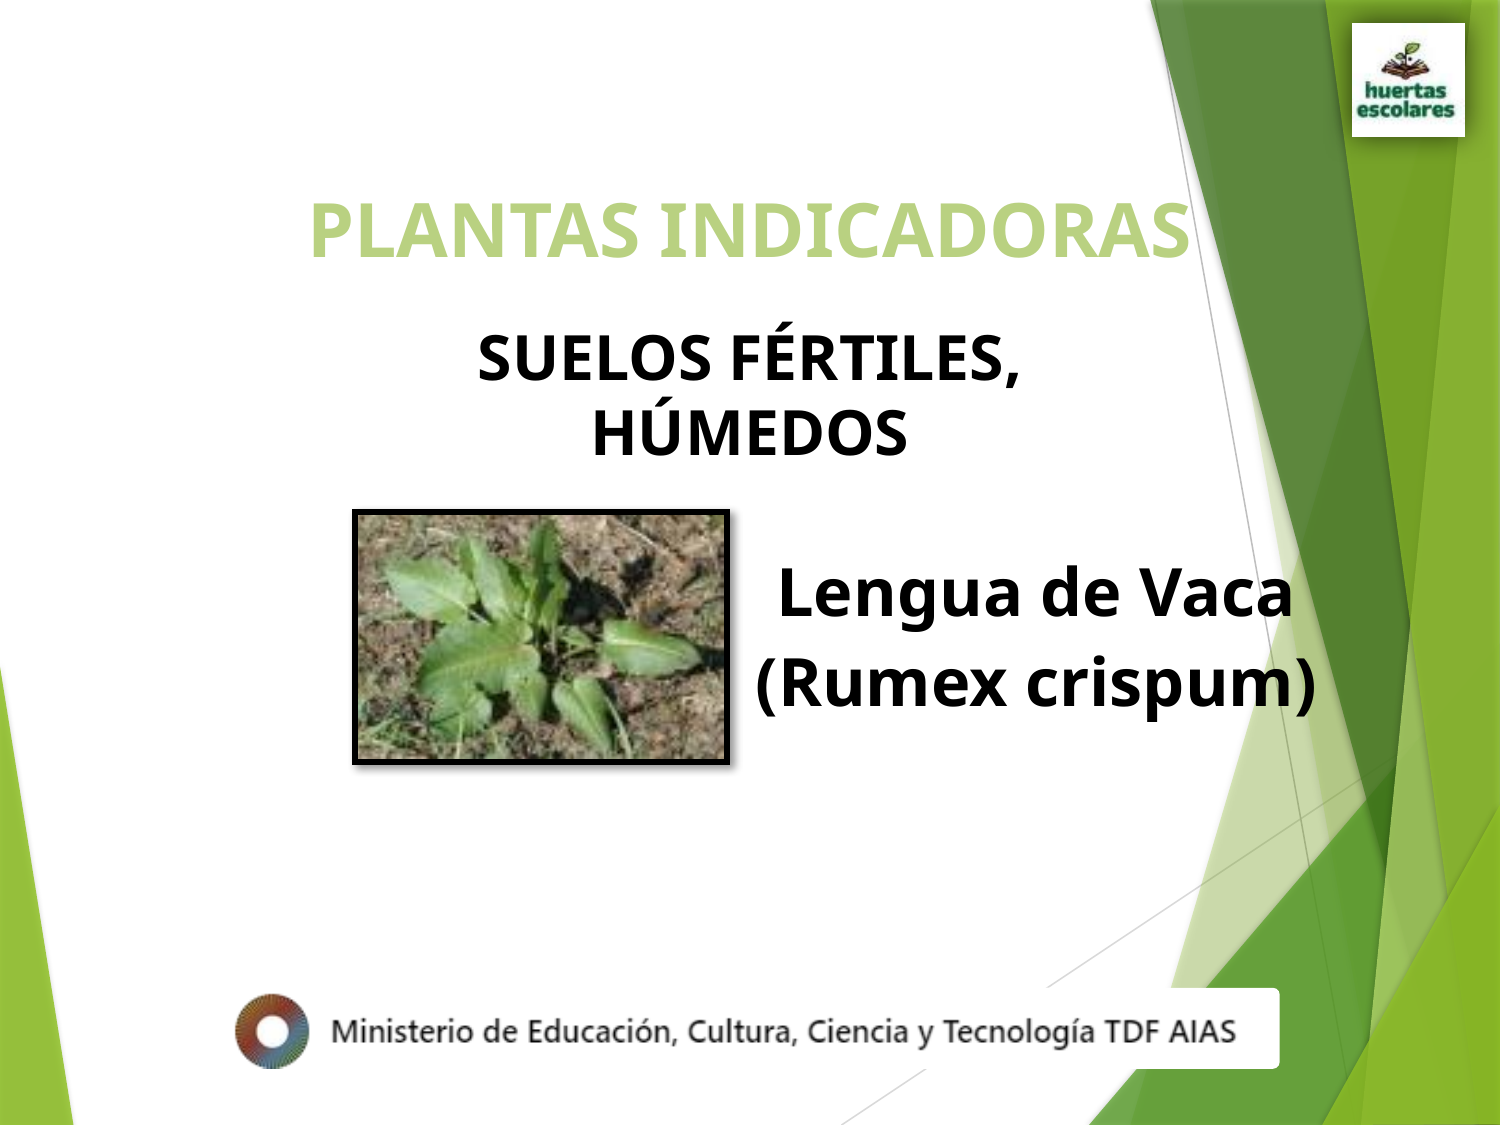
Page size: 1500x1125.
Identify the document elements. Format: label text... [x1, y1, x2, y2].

text_box PLANTAS INDICADORAS [253, 174, 1247, 280]
picture [357, 514, 725, 760]
picture [1351, 23, 1466, 137]
picture [208, 987, 1281, 1070]
text_box SUELOS FÉRTILES, HÚMEDOS [312, 310, 1187, 476]
text_box Lengua de Vaca (Rumex crispum) [729, 542, 1356, 728]
